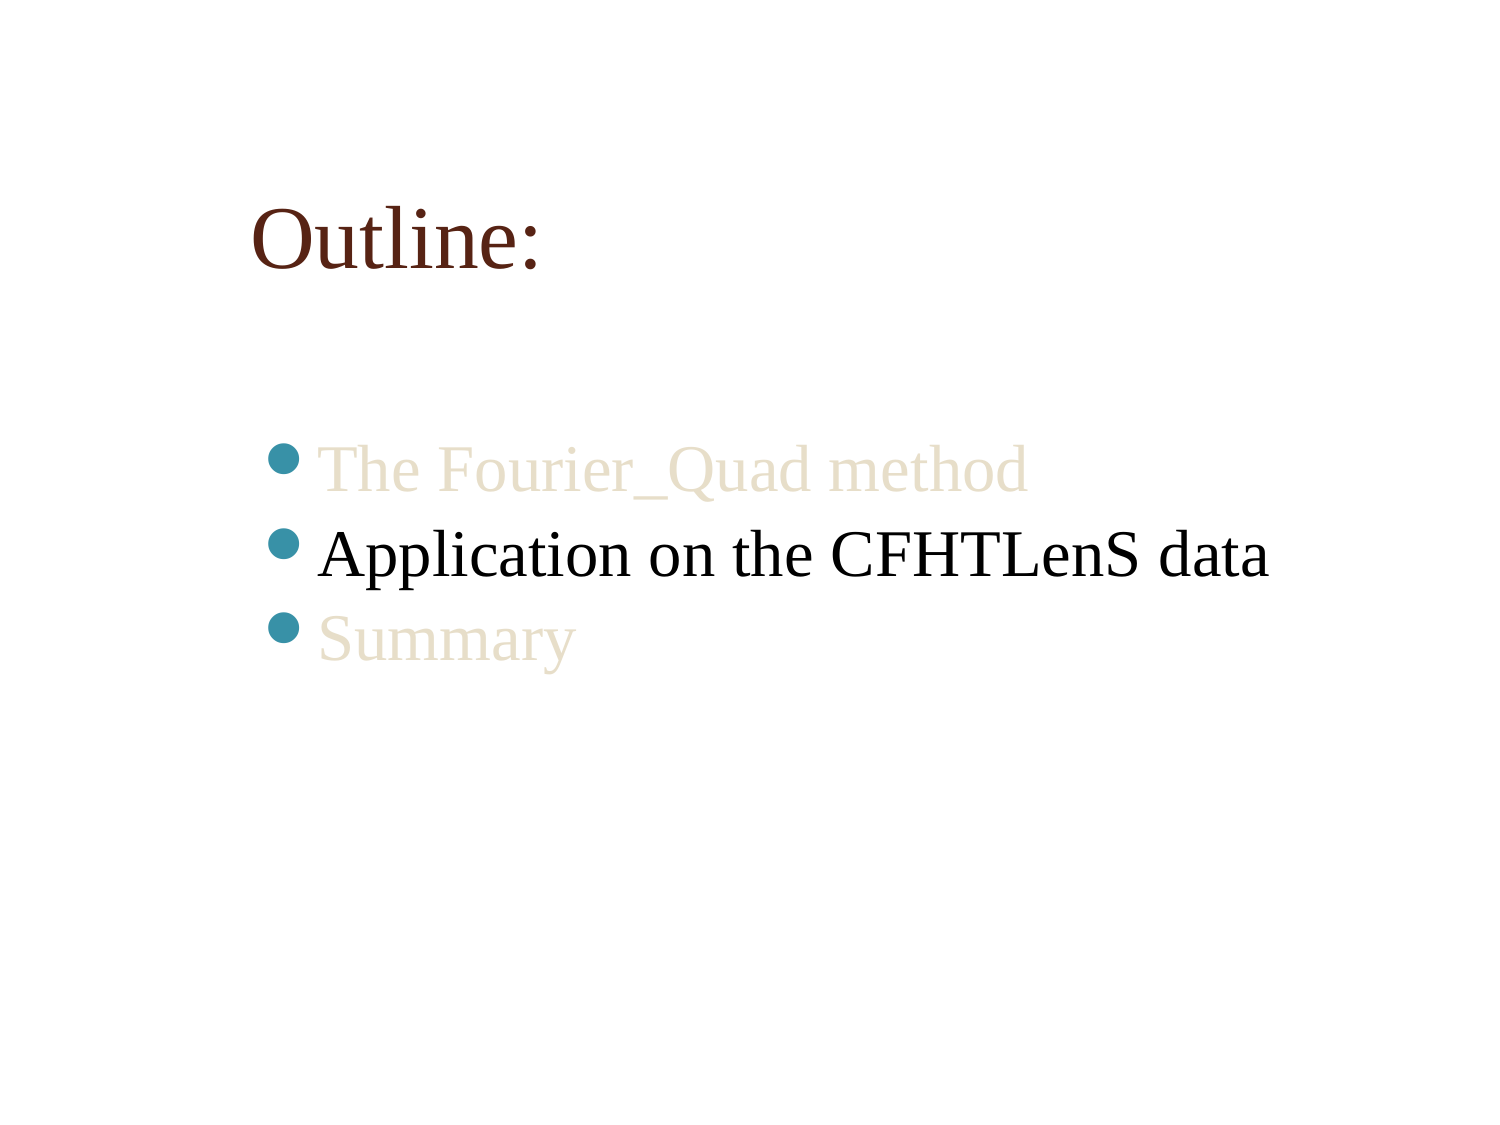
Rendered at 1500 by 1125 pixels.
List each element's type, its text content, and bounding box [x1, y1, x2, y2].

title Outline: [235, 138, 1466, 327]
list The Fourier_Quad method Application on the CFHTLenS data Summary [235, 426, 1466, 871]
